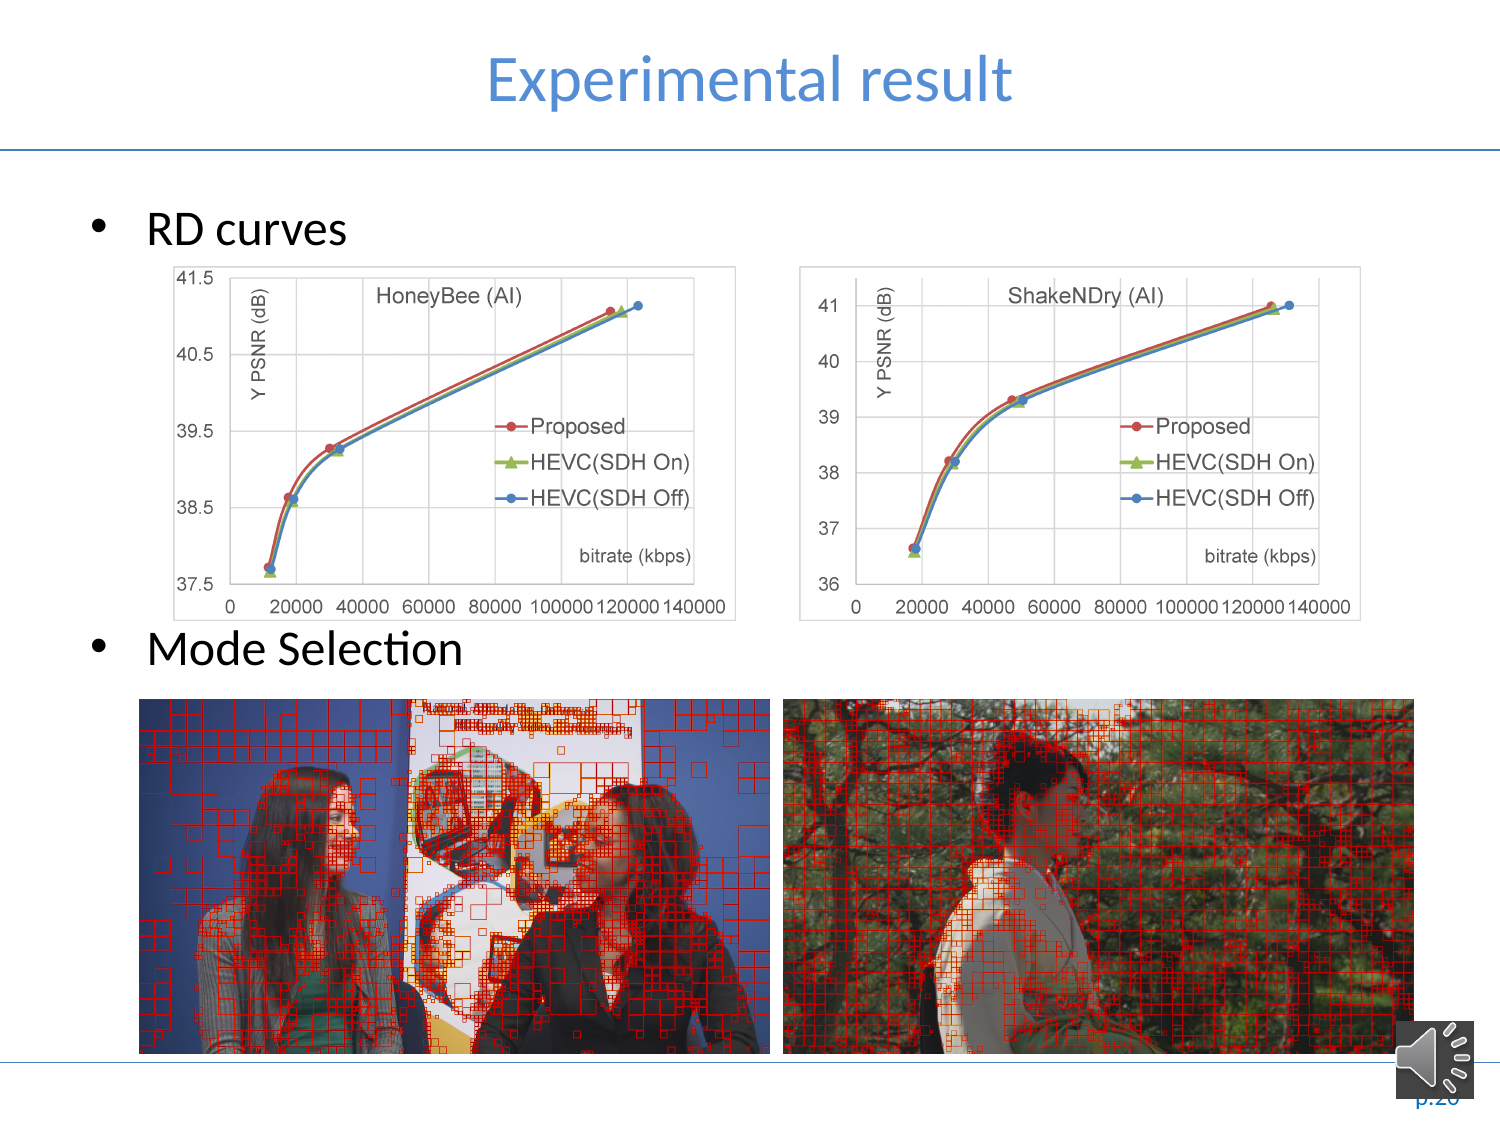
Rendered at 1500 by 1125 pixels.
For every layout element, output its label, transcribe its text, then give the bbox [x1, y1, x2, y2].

picture [173, 265, 736, 621]
picture [783, 698, 1476, 1101]
slide_number p.20 [1387, 1066, 1475, 1125]
picture [139, 698, 770, 1054]
title Experimental result [75, 12, 1425, 138]
list RD curves Mode Selection [75, 187, 1425, 1038]
picture [799, 265, 1361, 621]
